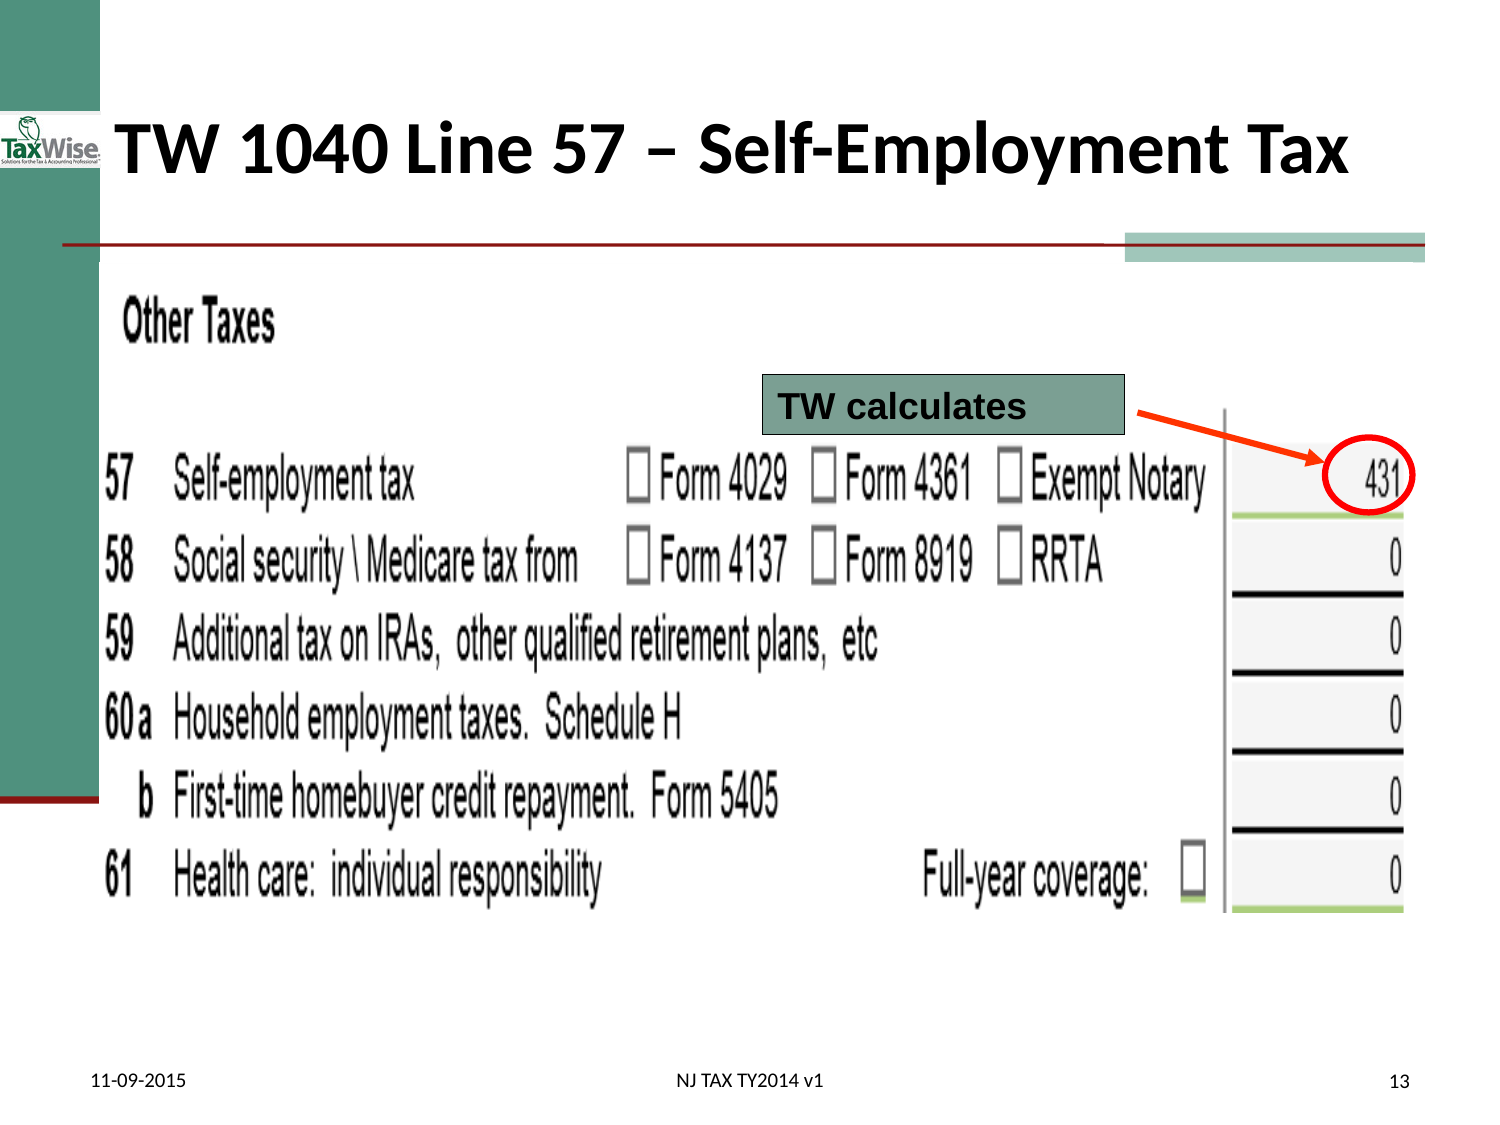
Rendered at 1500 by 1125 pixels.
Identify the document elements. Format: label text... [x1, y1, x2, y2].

picture [99, 262, 1413, 913]
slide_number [74, 1049, 401, 1100]
footer NJ TAX TY2014 v1 [496, 1050, 1004, 1100]
picture [0, 110, 101, 168]
slide_number 13 [1112, 1049, 1426, 1101]
title TW 1040 Line 57 – Self-Employment Tax [99, 50, 1425, 238]
